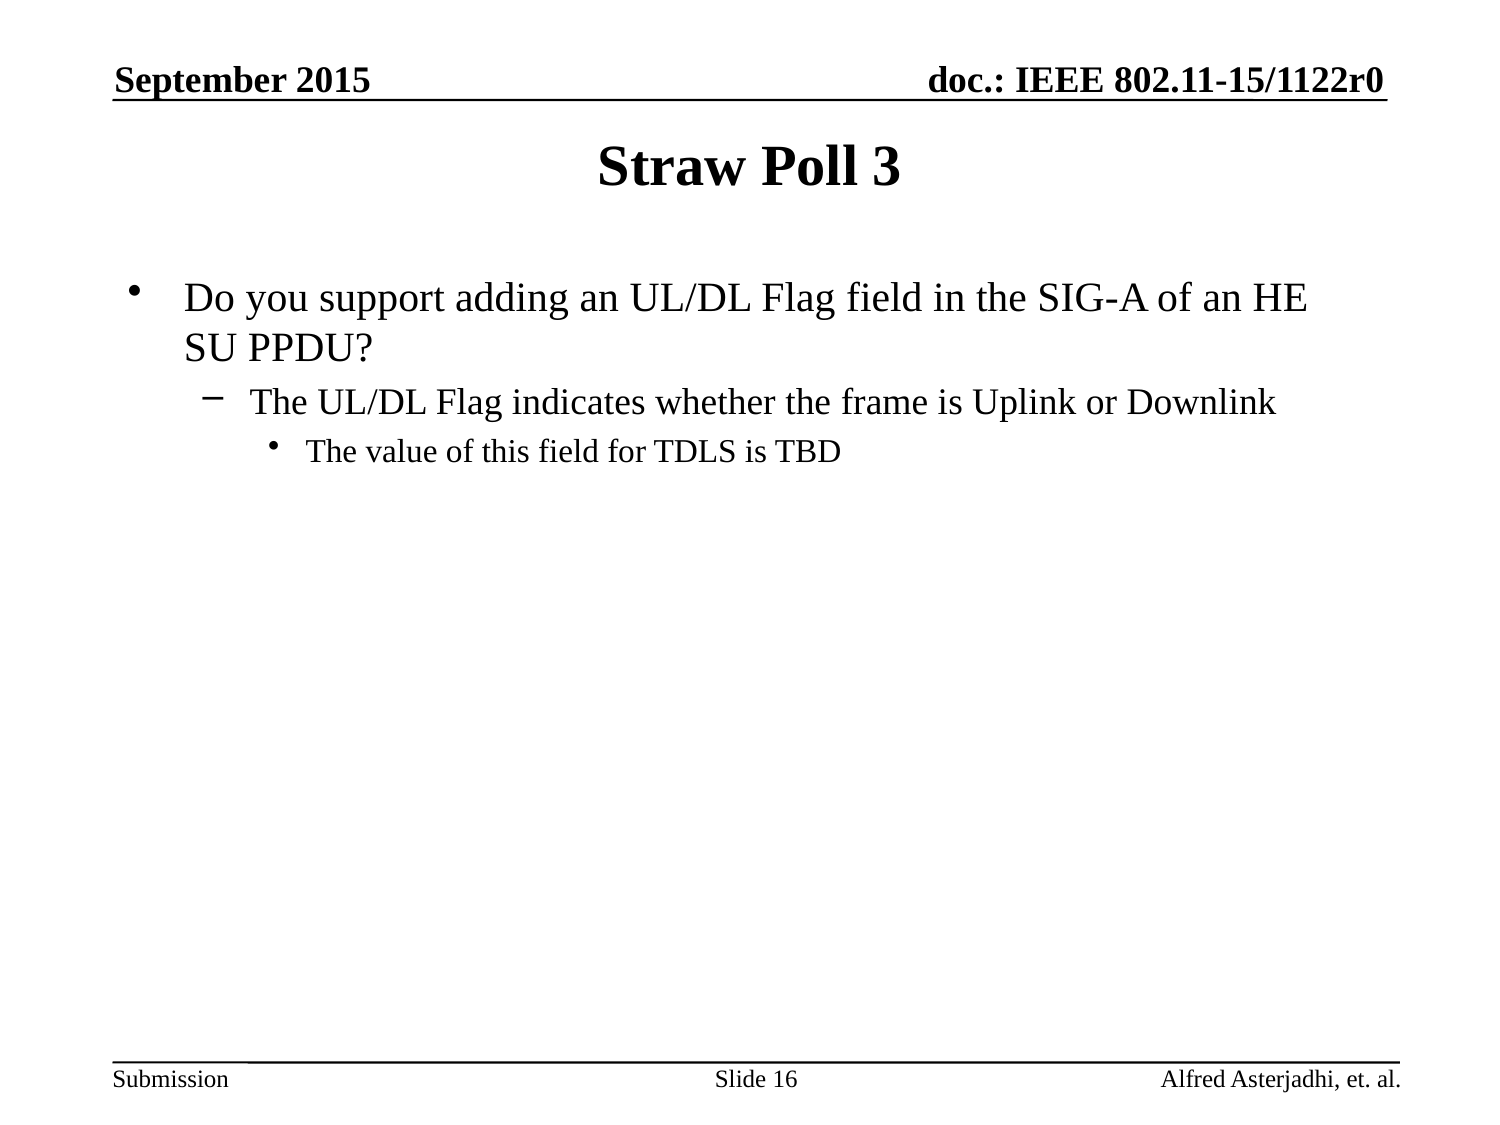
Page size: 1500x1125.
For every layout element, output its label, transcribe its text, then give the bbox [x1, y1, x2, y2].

footer Alfred Asterjadhi, et. al. [1156, 1061, 1402, 1093]
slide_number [114, 54, 384, 101]
slide_number Slide 16 [712, 1061, 800, 1093]
title Straw Poll 3 [112, 112, 1388, 213]
list Do you support adding an UL/DL Flag field in the SIG-A of an HE SU PPDU? The UL/DL Flag indicates whether the frame is Uplink or Downlink The value of this field for TDLS is TBD [112, 262, 1388, 1001]
